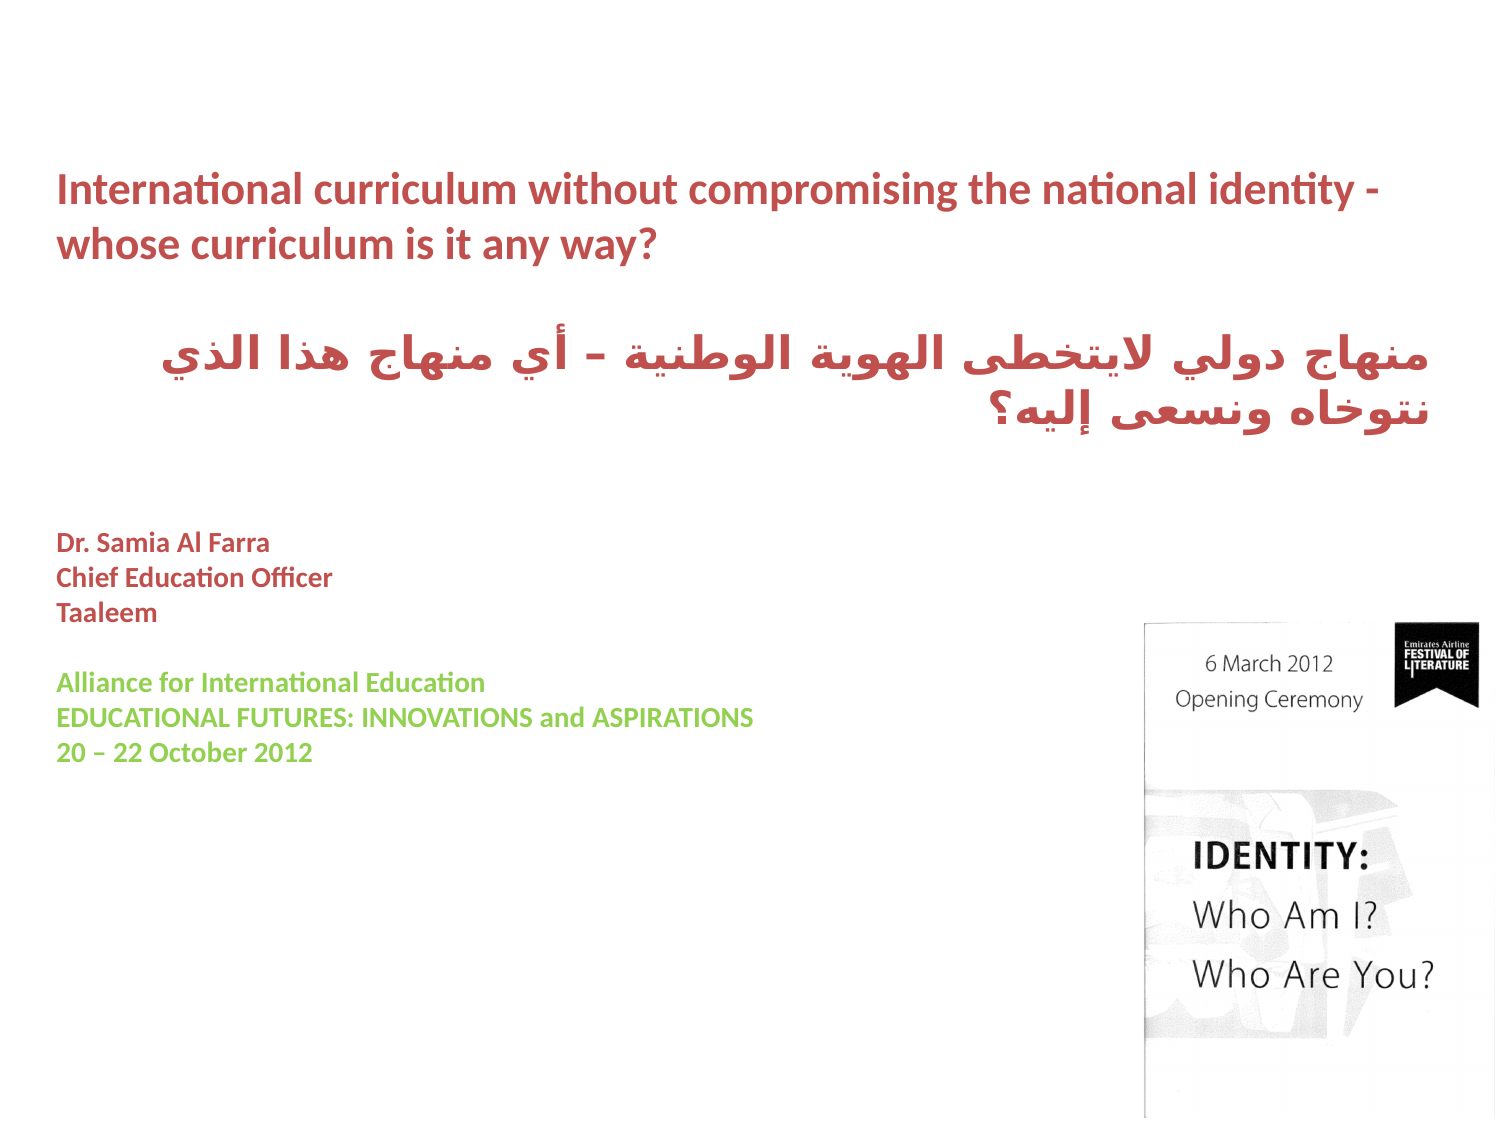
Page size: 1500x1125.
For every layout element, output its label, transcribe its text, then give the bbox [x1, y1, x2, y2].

text_box International curriculum without compromising the national identity - whose curriculum is it any way? منهاج دولي لايتخطى الهوية الوطنية – أي منهاج هذا الذي نتوخاه ونسعى إليه؟ Dr. Samia Al Farra Chief Education Officer Taaleem Alliance for International Education EDUCATIONAL FUTURES: INNOVATIONS and ASPIRATIONS 20 – 22 October 2012 [41, 96, 1447, 811]
picture [1070, 621, 1500, 1118]
